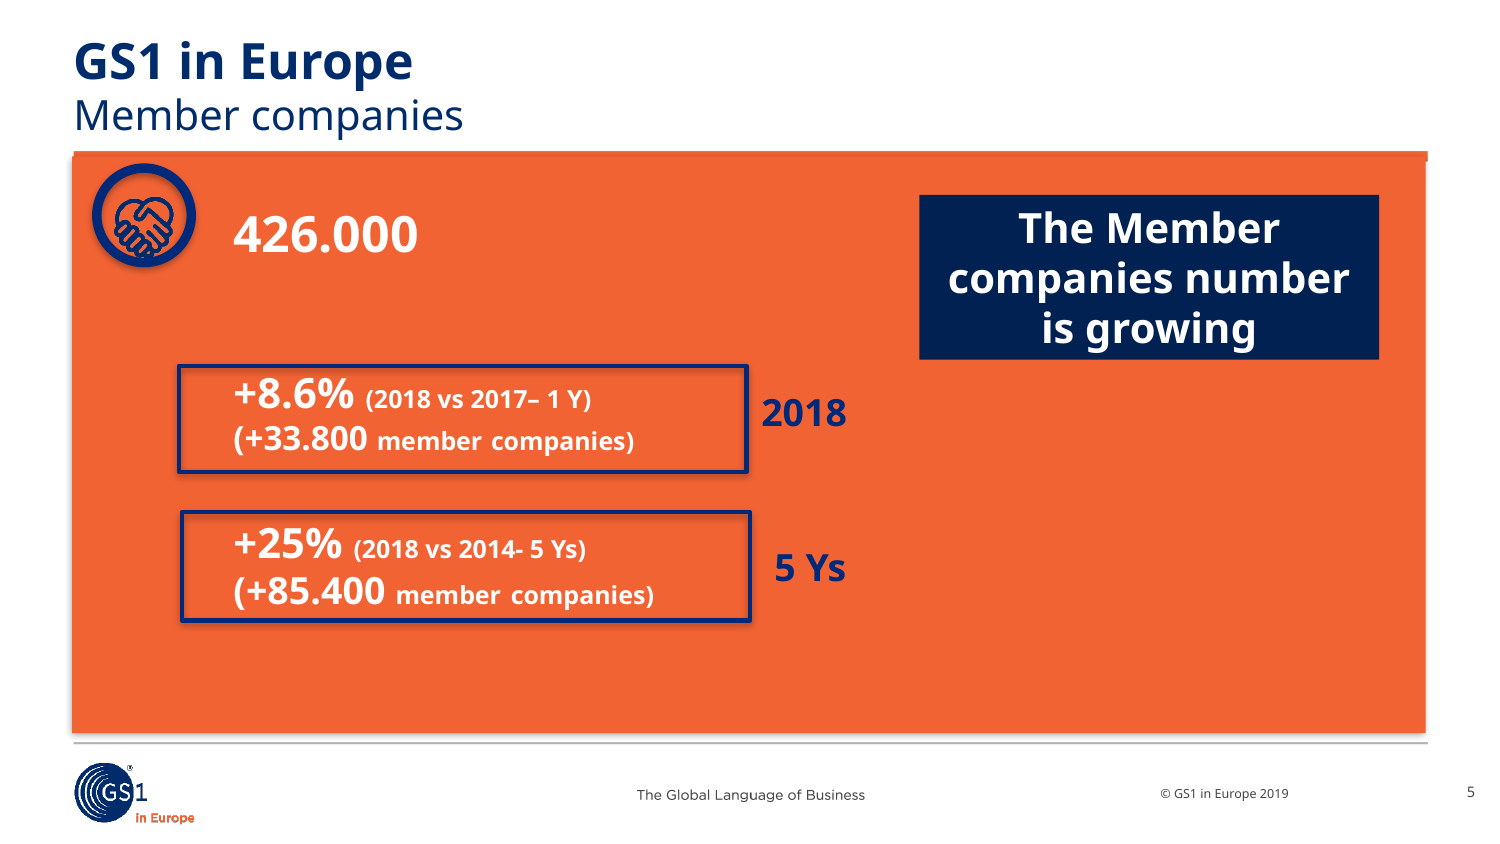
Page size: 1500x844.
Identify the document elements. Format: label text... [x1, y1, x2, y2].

text_box [178, 365, 747, 472]
slide_number 5 [1434, 780, 1476, 806]
text_box [181, 512, 751, 621]
text_box 426.000 +8.6% (2018 vs 2017– 1 Y) (+33.800 member companies) +25% (2018 vs 2014- 5 Ys) (+85.400 member companies) [218, 480, 775, 665]
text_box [96, 167, 192, 263]
text_box 5 Ys [759, 536, 908, 596]
title GS1 in Europe Member companies [73, 28, 1426, 140]
text_box 2018 [746, 381, 954, 487]
text_box The Member companies number is growing [919, 194, 1380, 360]
text_box [71, 156, 1426, 734]
text_box 426.000 +8.6% (2018 vs 2017– 1 Y) (+33.800 member companies) +25% (2018 vs 2014- 5 Ys) (+85.400 member companies) [218, 194, 775, 381]
picture [0, 0, 1500, 844]
